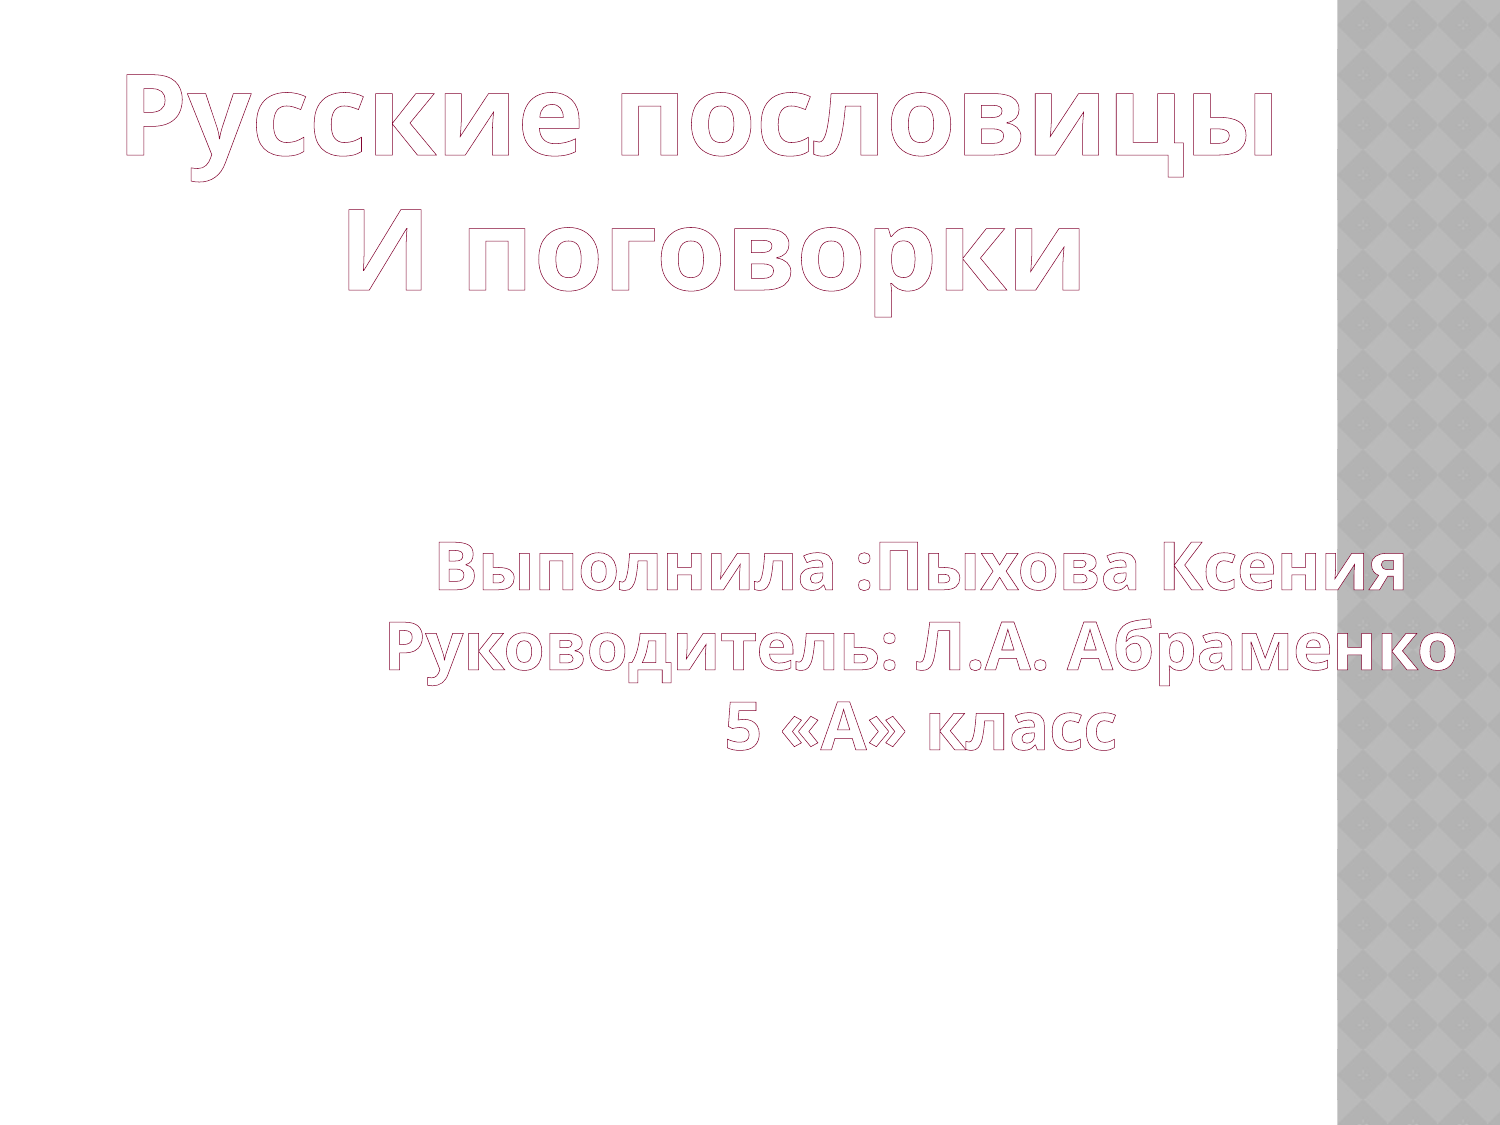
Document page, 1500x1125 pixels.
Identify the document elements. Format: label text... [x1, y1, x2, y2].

text_box Русские пословицы И поговорки [101, 35, 1326, 321]
text_box Выполнила :Пыхова Ксения Руководитель: Л.А. Абраменко 5 «А» класс [368, 515, 1474, 821]
